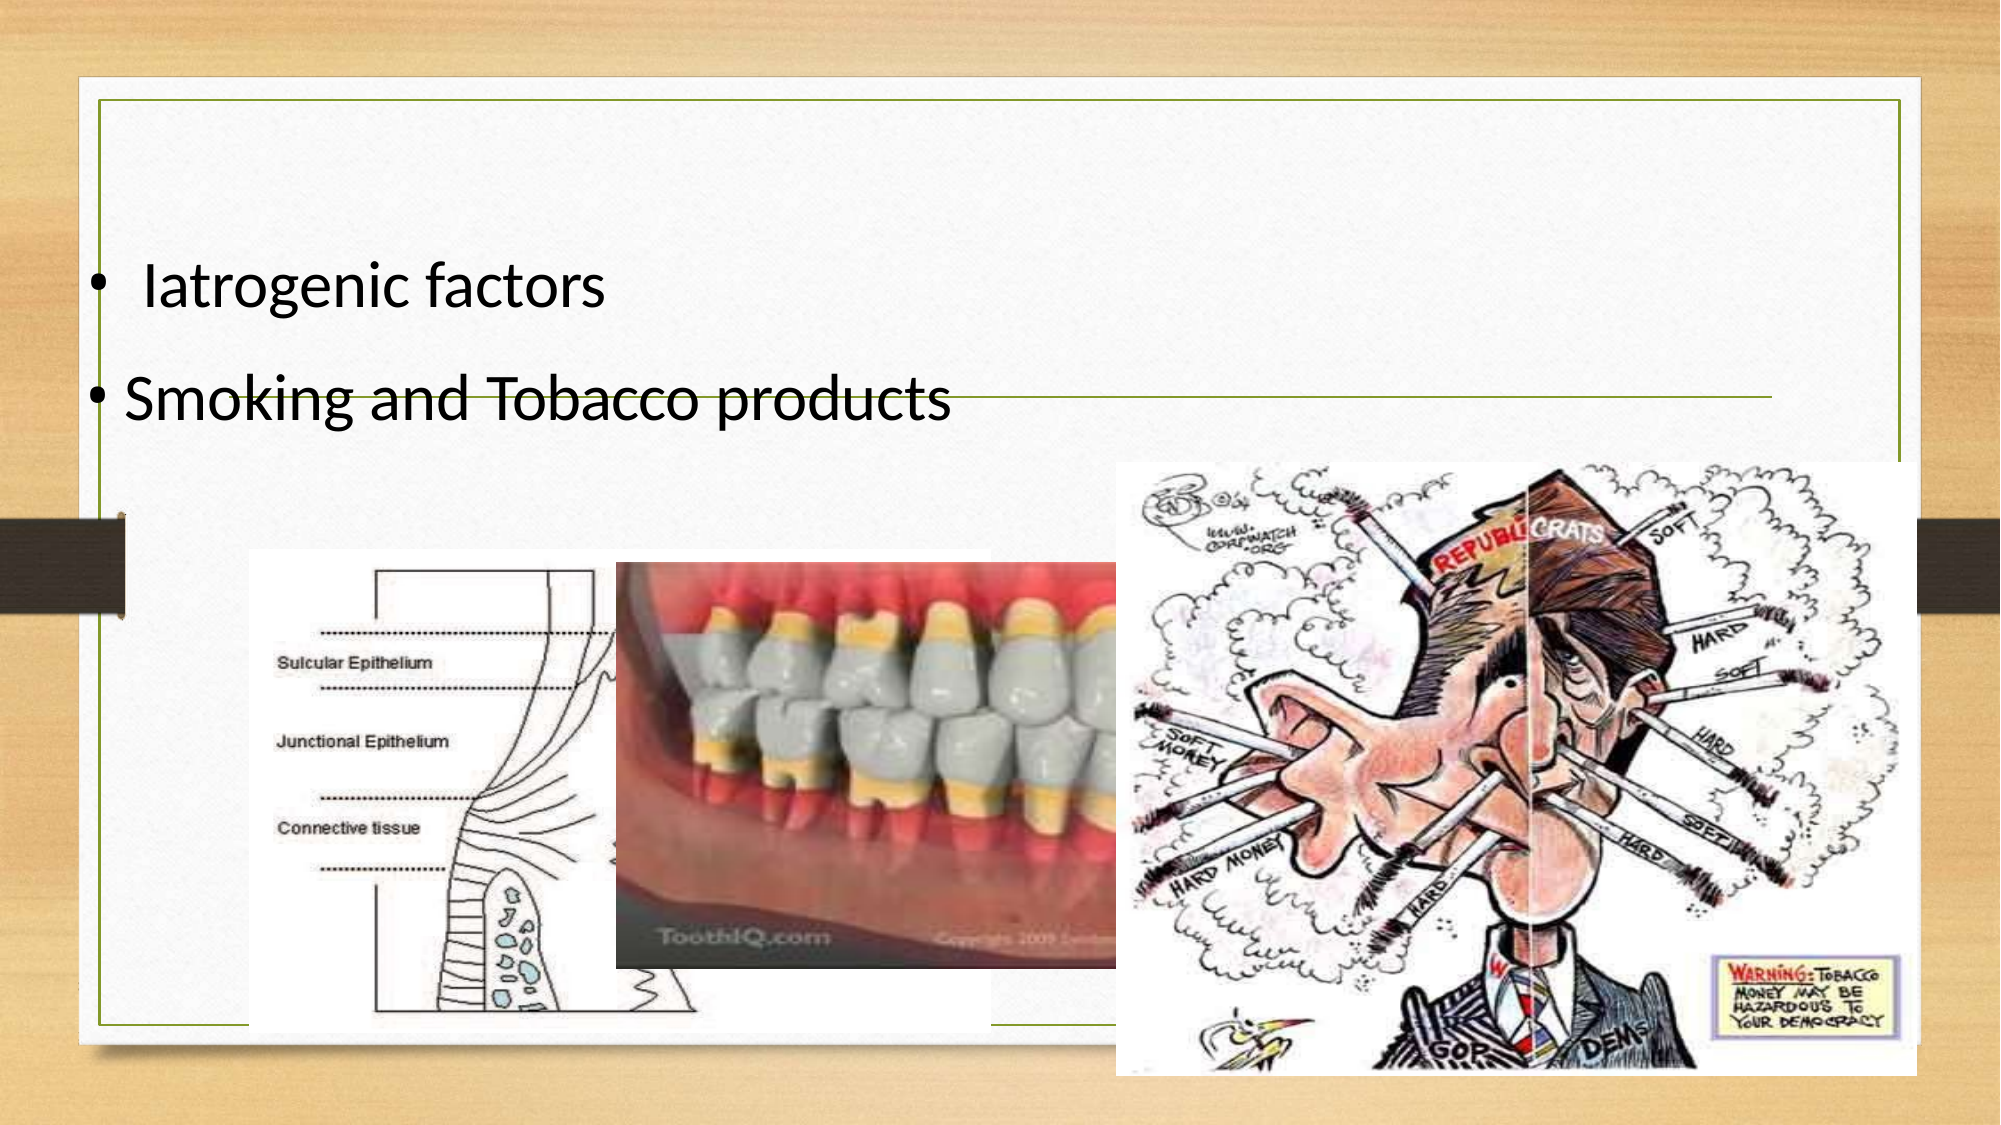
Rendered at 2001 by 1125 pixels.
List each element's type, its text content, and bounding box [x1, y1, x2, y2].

text_box Iatrogenic factors Smoking and Tobacco products [83, 206, 1258, 434]
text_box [249, 462, 1917, 1077]
picture [0, 0, 2000, 1125]
